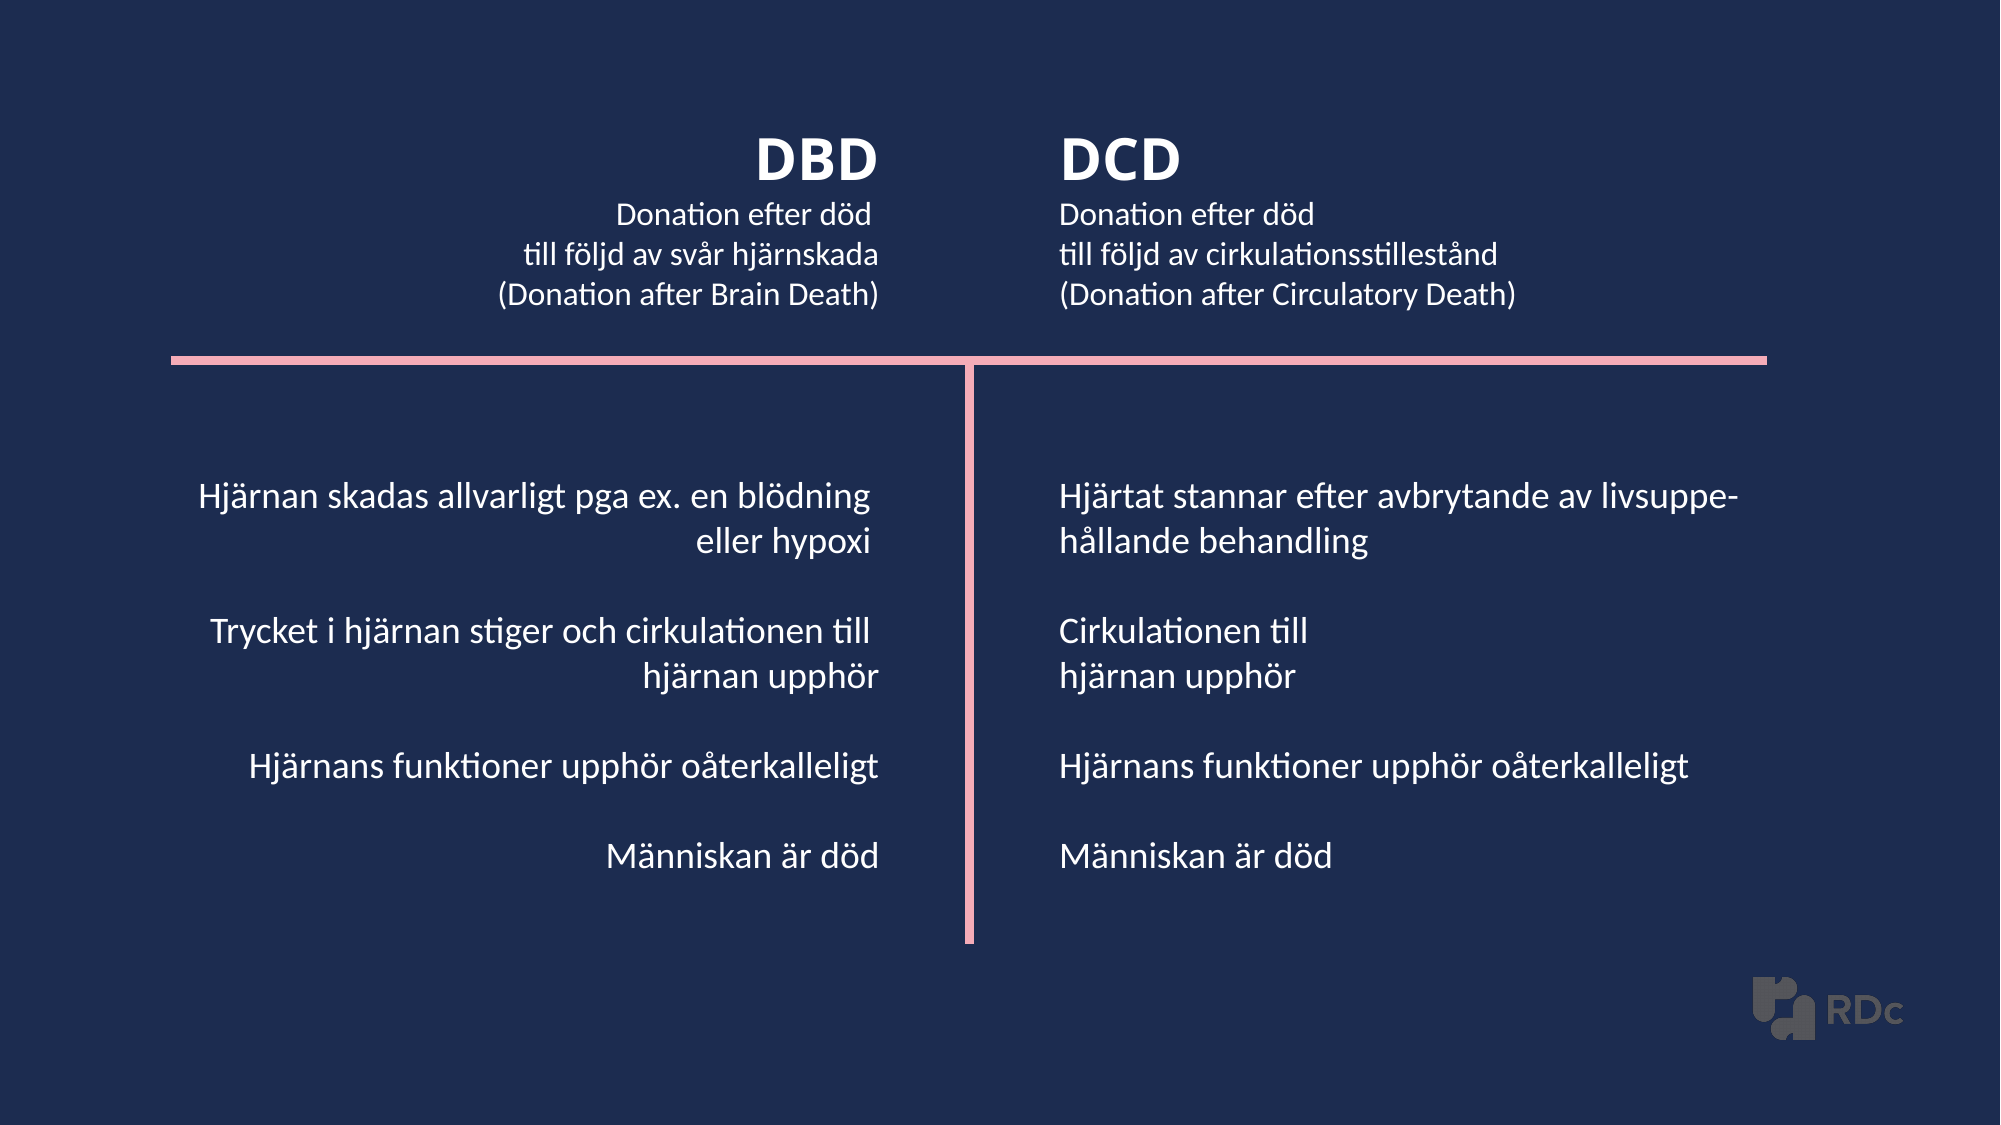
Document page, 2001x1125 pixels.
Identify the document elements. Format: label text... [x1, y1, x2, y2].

text_box DBD Donation efter död till följd av svår hjärnskada (Donation after Brain Death) [0, 115, 895, 320]
text_box [171, 355, 1044, 365]
text_box DCD Donation efter död till följd av cirkulationsstillestånd (Donation after Circulatory Death) [1044, 114, 1860, 390]
text_box Hjärnan skadas allvarligt pga ex. en blödning eller hypoxi Trycket i hjärnan stiger och cirkulationen till hjärnan upphör Hjärnans funktioner upphör oåterkalleligt Människan är död [0, 463, 895, 884]
text_box Hjärtat stannar efter avbrytande av livsuppe- hållande behandling Cirkulationen till hjärnan upphör Hjärnans funktioner upphör oåterkalleligt Människan är död [1044, 463, 2000, 1125]
text_box [965, 358, 974, 943]
